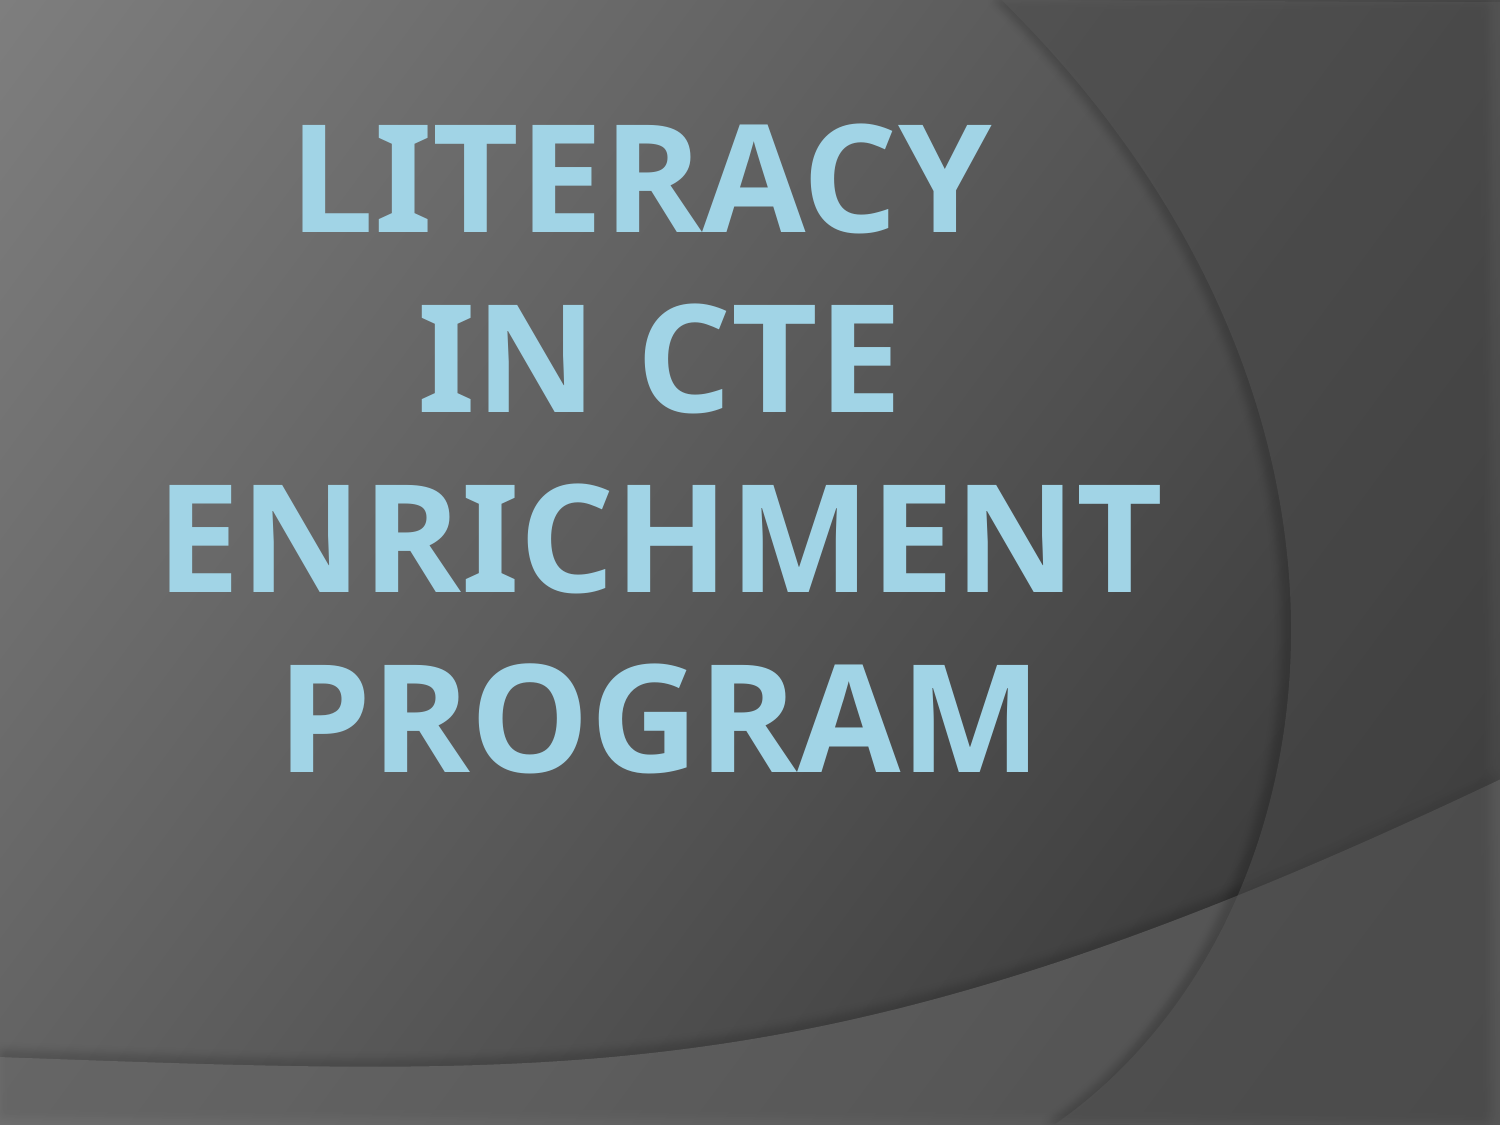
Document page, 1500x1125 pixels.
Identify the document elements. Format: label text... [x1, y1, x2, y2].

title Literacy in CtE enrichment program [70, 75, 1250, 925]
